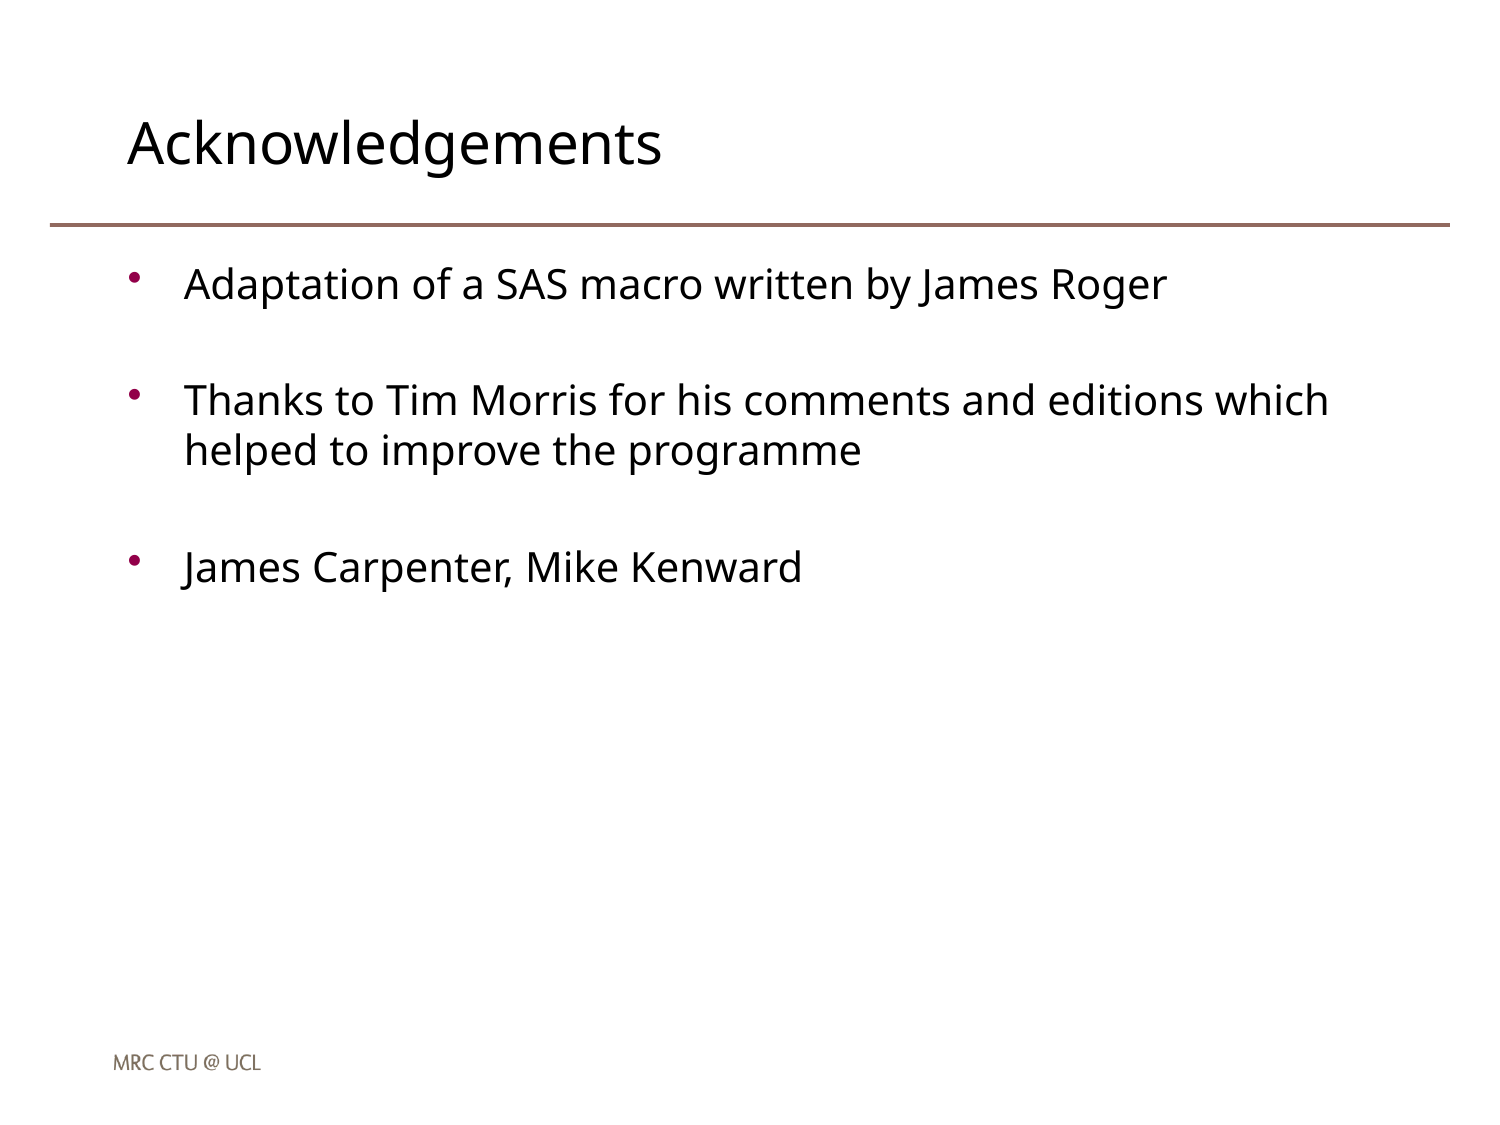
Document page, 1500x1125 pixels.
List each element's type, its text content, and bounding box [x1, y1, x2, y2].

picture [112, 1049, 261, 1075]
list Adaptation of a SAS macro written by James Roger Thanks to Tim Morris for his comments and editions which helped to improve the programme James Carpenter, Mike Kenward [112, 249, 1388, 1000]
title Acknowledgements [112, 75, 1397, 208]
